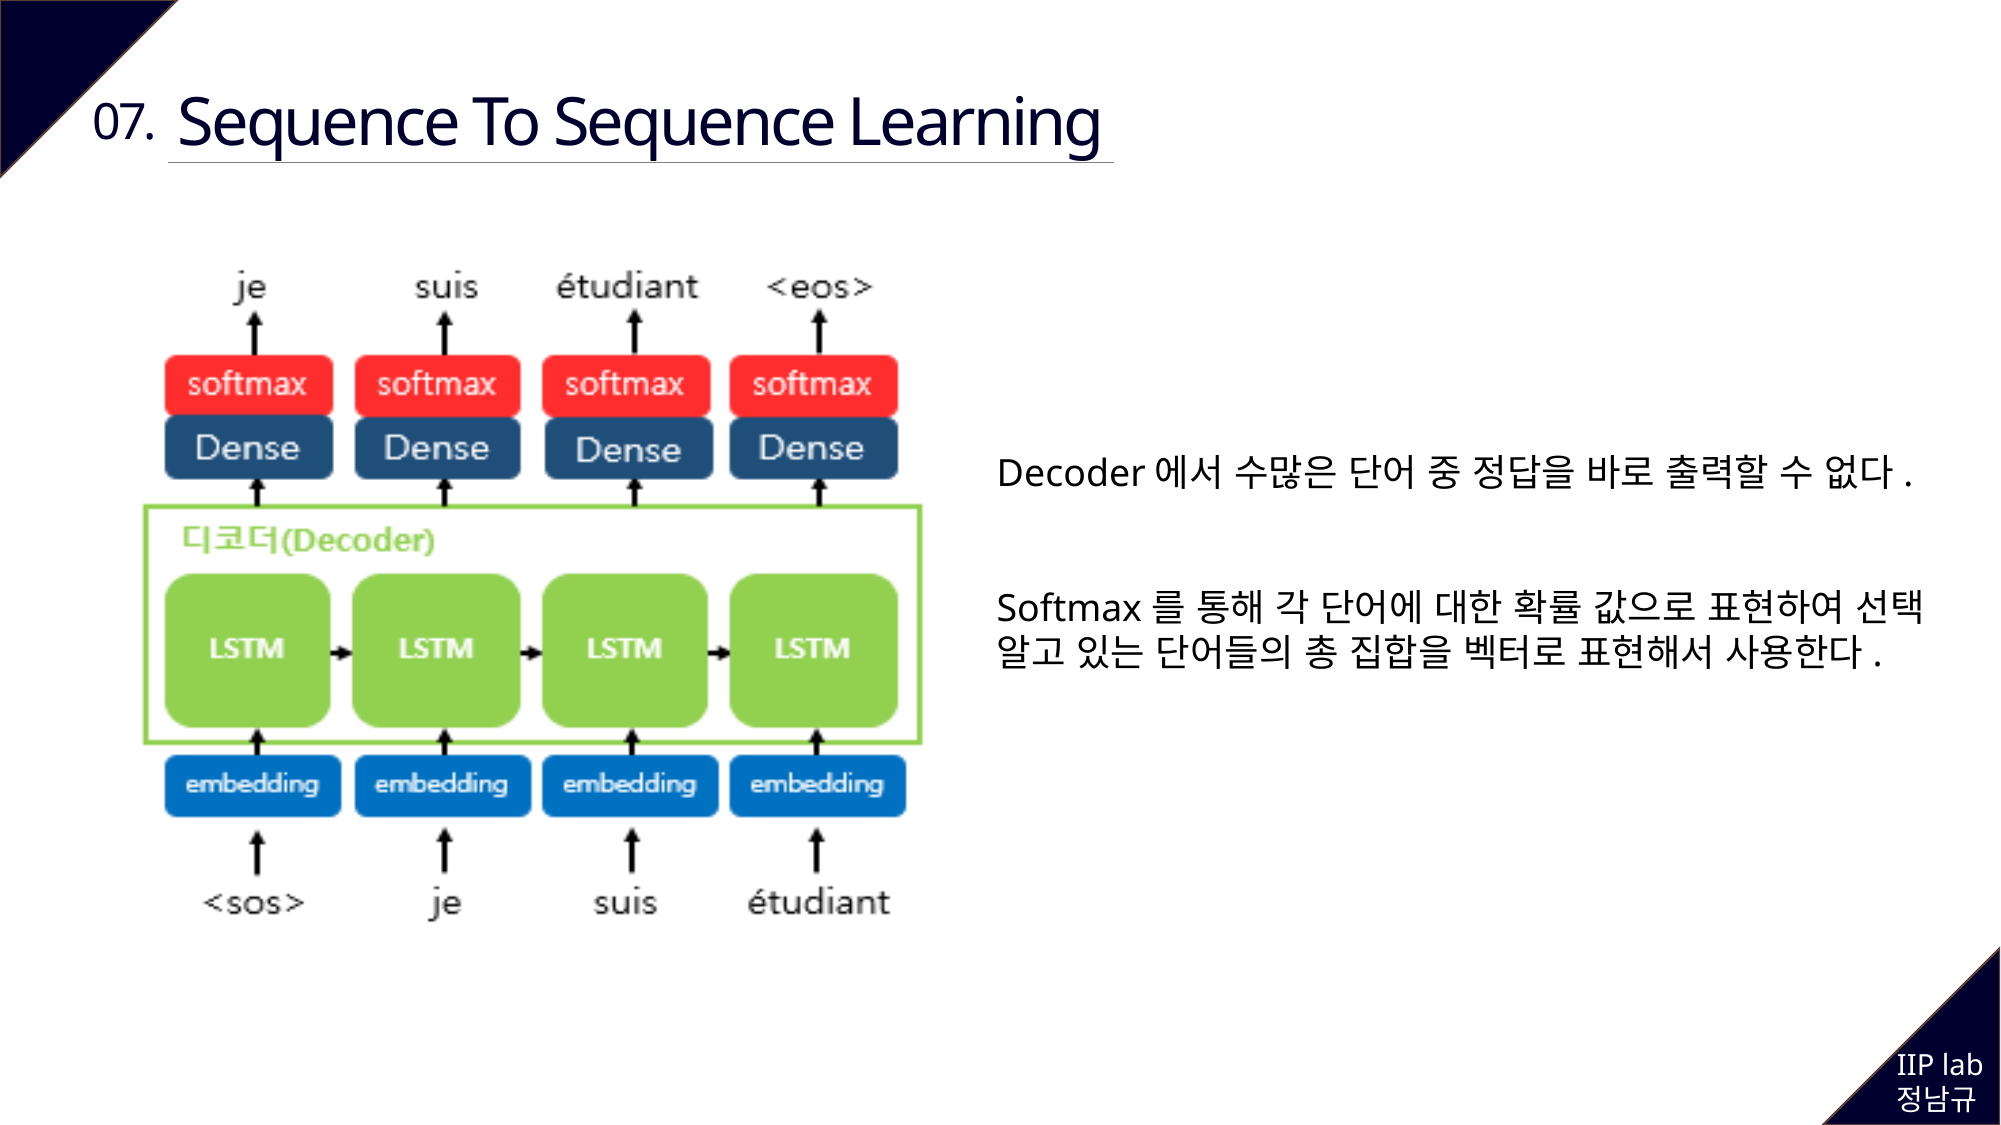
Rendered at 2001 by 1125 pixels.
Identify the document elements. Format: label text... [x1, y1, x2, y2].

text_box Sequence To Sequence Learning [162, 71, 1120, 167]
text_box 07. [78, 81, 172, 157]
picture [125, 249, 945, 932]
text_box Decoder에서 수많은 단어 중 정답을 바로 출력할 수 없다. Softmax를 통해 각 단어에 대한 확률 값으로 표현하여 선택 알고 있는 단어들의 총 집합을 벡터로 표현해서 사용한다. [981, 441, 1941, 681]
text_box IIP lab 정남규 [1882, 1039, 2000, 1124]
